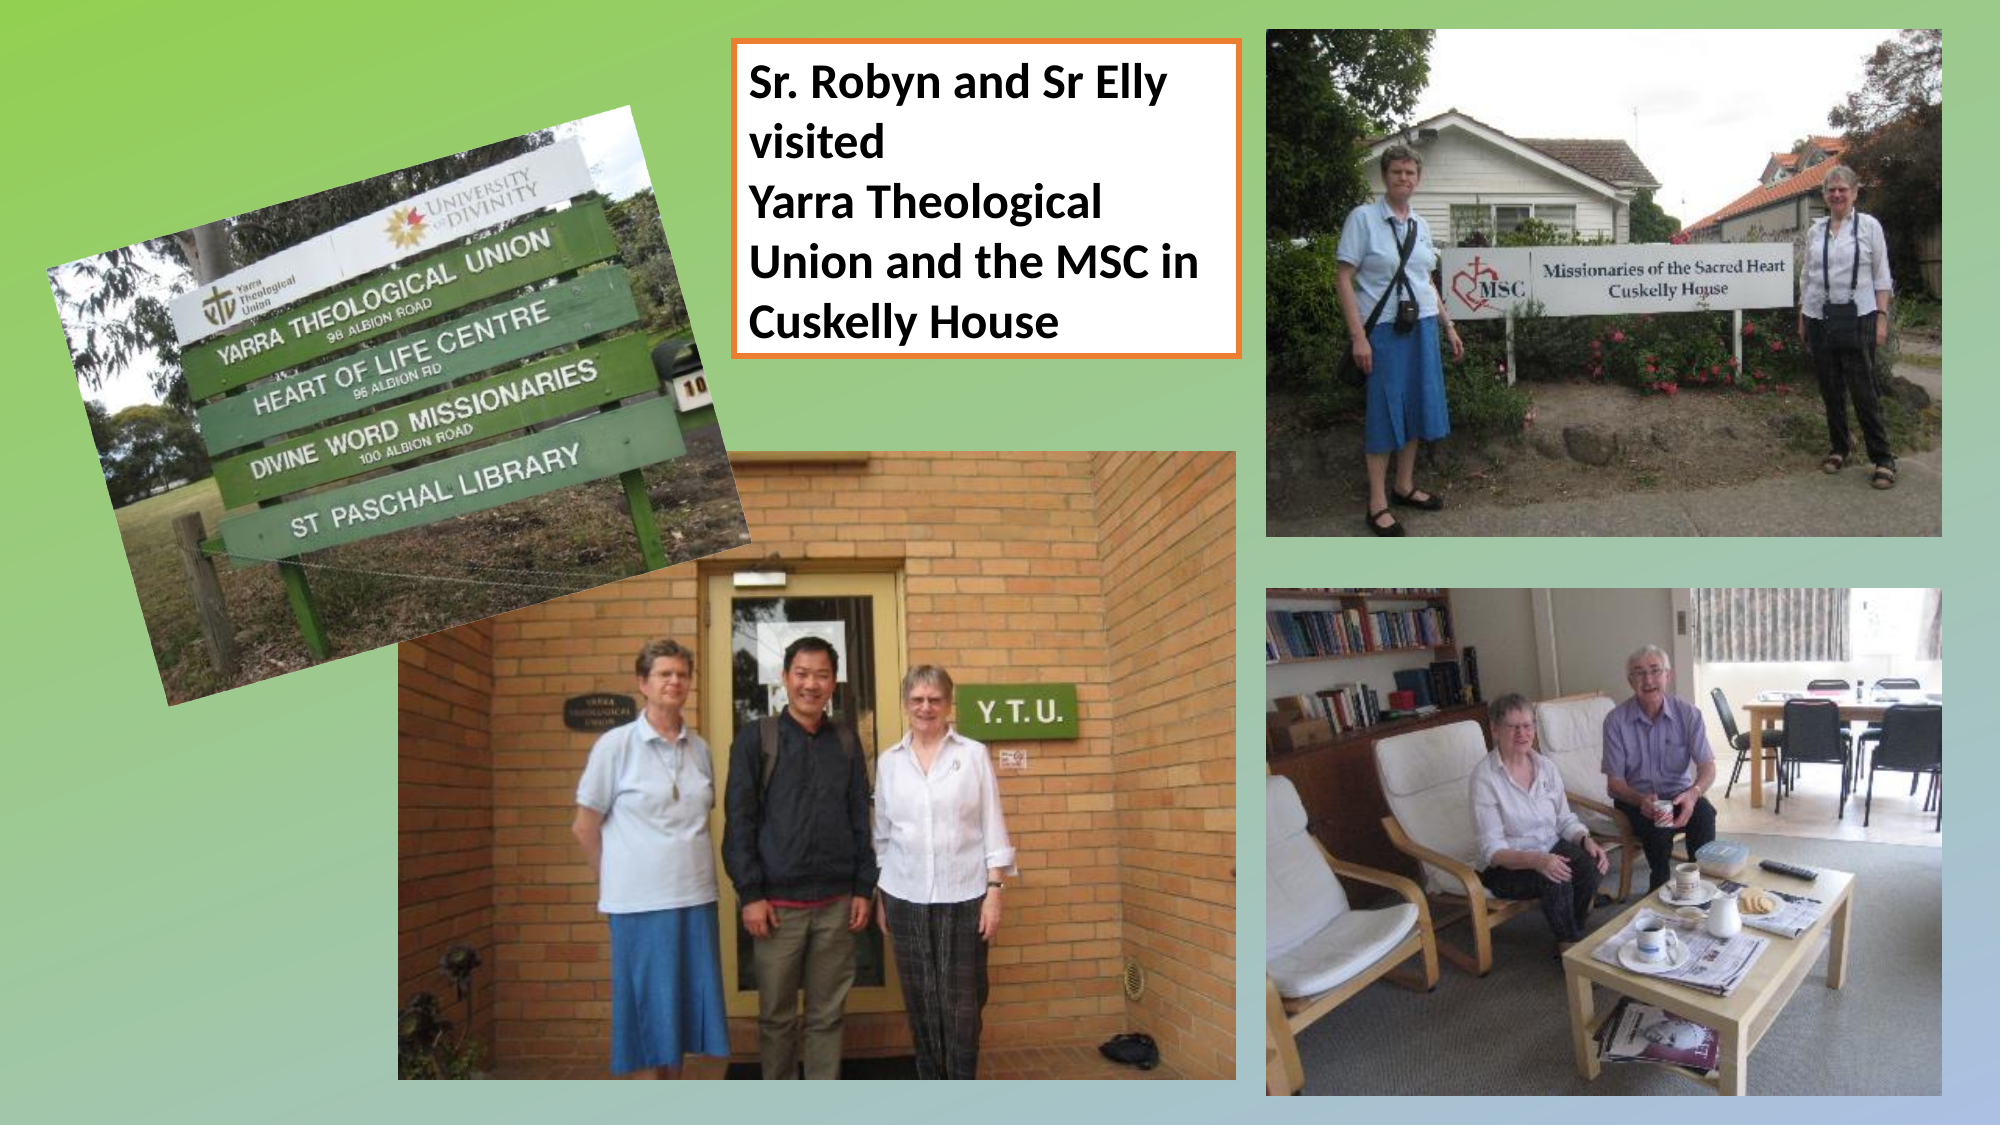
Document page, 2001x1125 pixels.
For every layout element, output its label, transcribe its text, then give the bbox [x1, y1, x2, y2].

picture [47, 106, 1236, 1080]
text_box Sr. Robyn and Sr Elly visited Yarra Theological Union and the MSC in Cuskelly House [733, 40, 1240, 357]
picture [1265, 588, 1943, 1096]
picture [1265, 29, 1943, 537]
